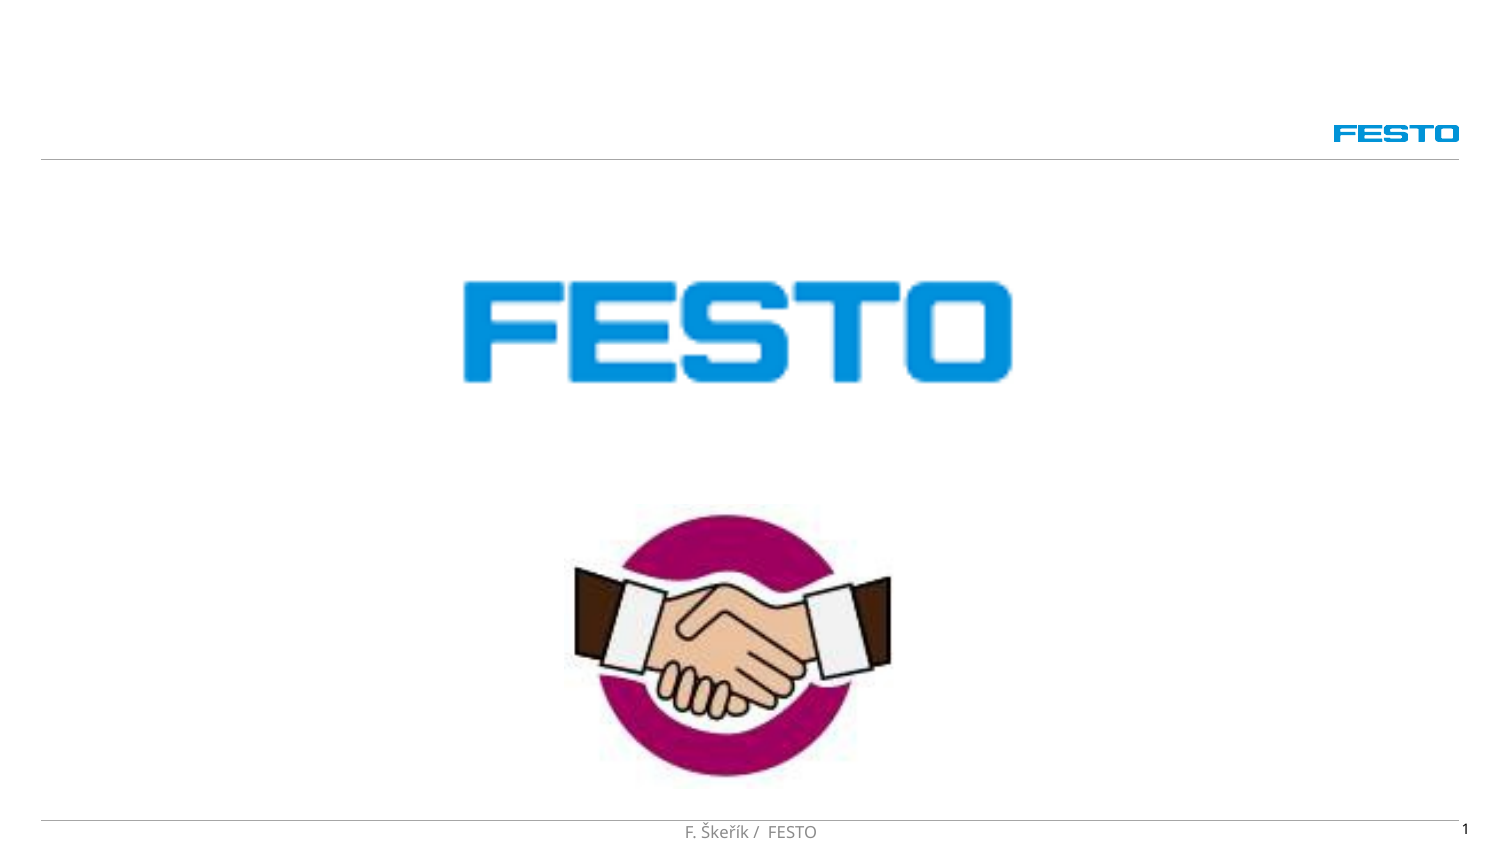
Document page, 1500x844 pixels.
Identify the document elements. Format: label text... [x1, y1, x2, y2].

picture [1442, 129, 1452, 138]
picture [1341, 129, 1357, 142]
footer F. Škeřík / FESTO [513, 823, 989, 844]
picture [1365, 129, 1401, 138]
picture [1426, 129, 1435, 142]
picture [427, 171, 1044, 789]
picture [1391, 129, 1418, 142]
slide_number 1 [1437, 823, 1470, 835]
